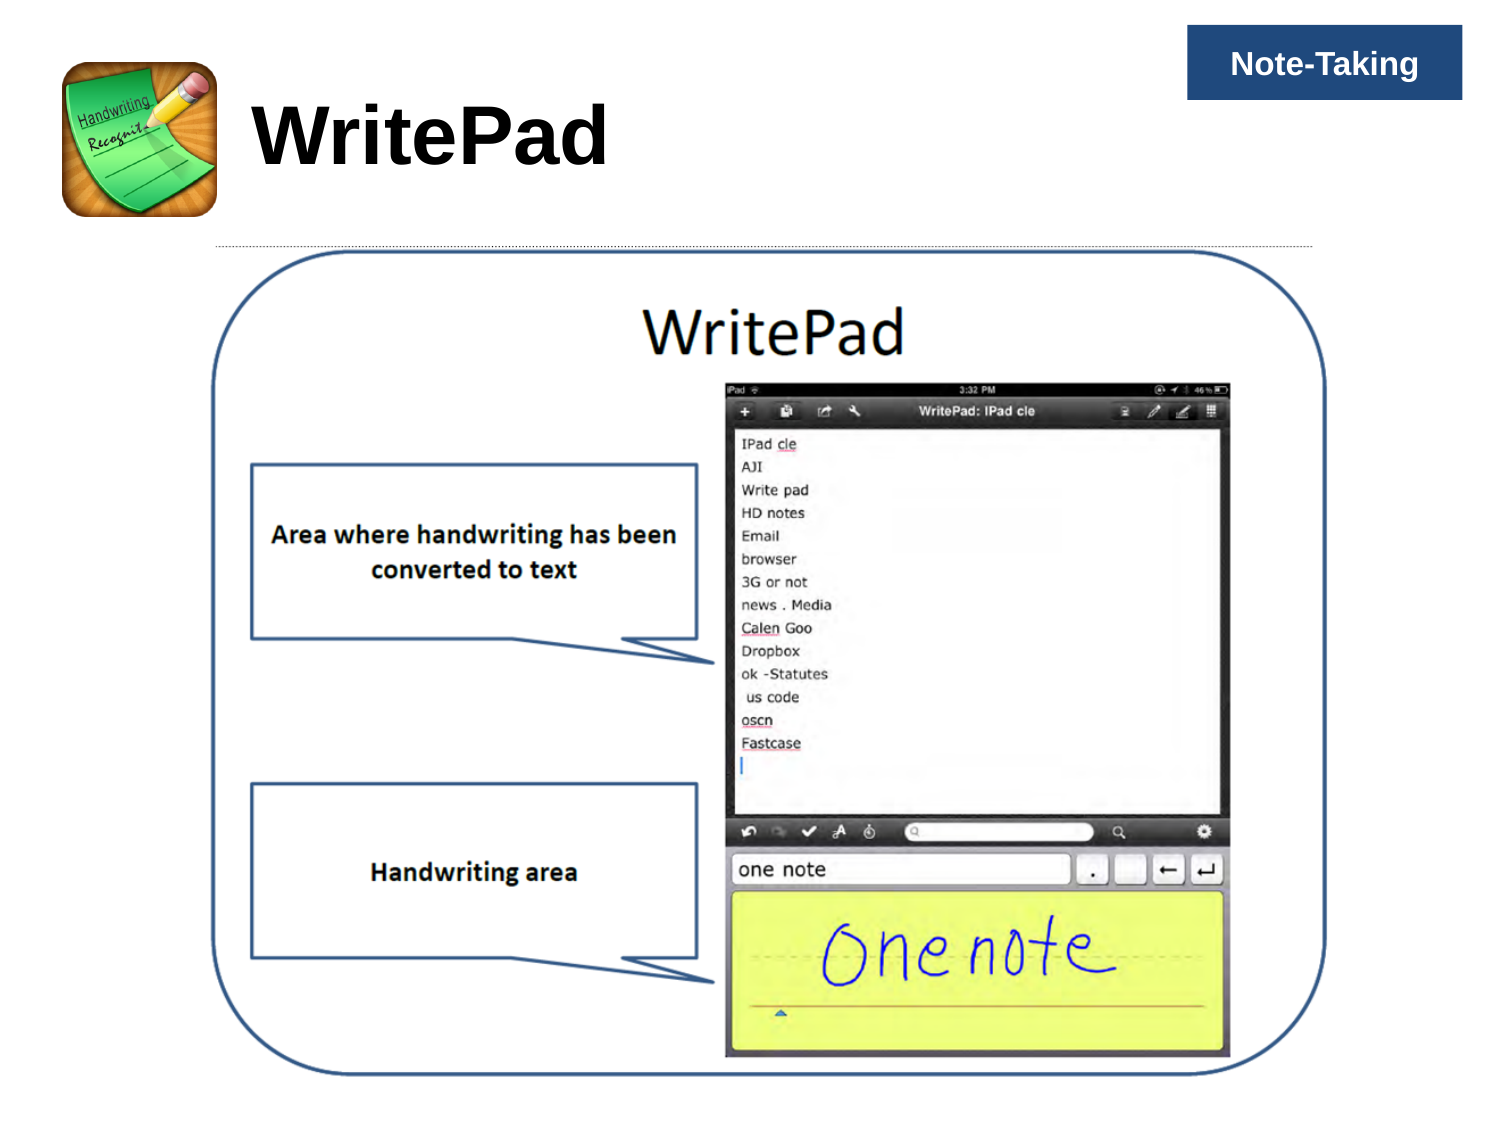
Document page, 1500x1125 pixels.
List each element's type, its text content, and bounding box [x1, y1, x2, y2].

picture [199, 237, 1344, 1104]
text_box WritePad [62, 37, 800, 225]
picture [62, 62, 217, 217]
title Note-Taking [1187, 24, 1463, 100]
